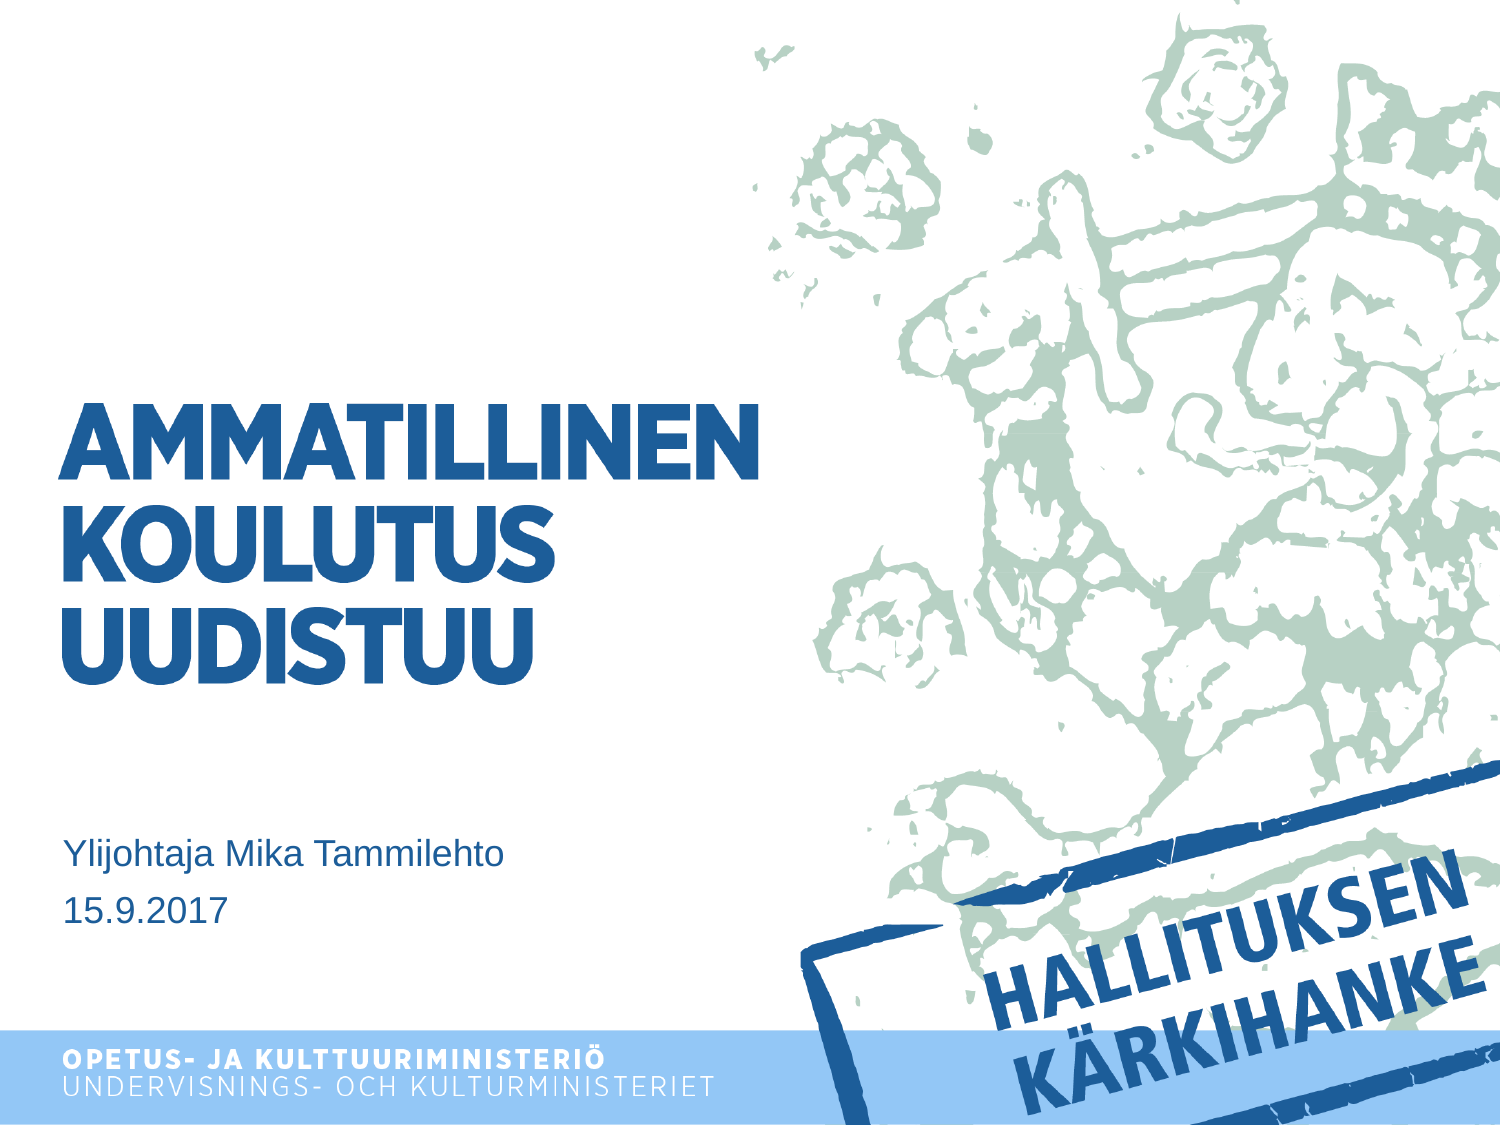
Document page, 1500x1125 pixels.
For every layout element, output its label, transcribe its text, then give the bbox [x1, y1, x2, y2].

picture [0, 0, 1500, 1125]
list Ylijohtaja Mika Tammilehto 15.9.2017 [62, 707, 772, 1017]
